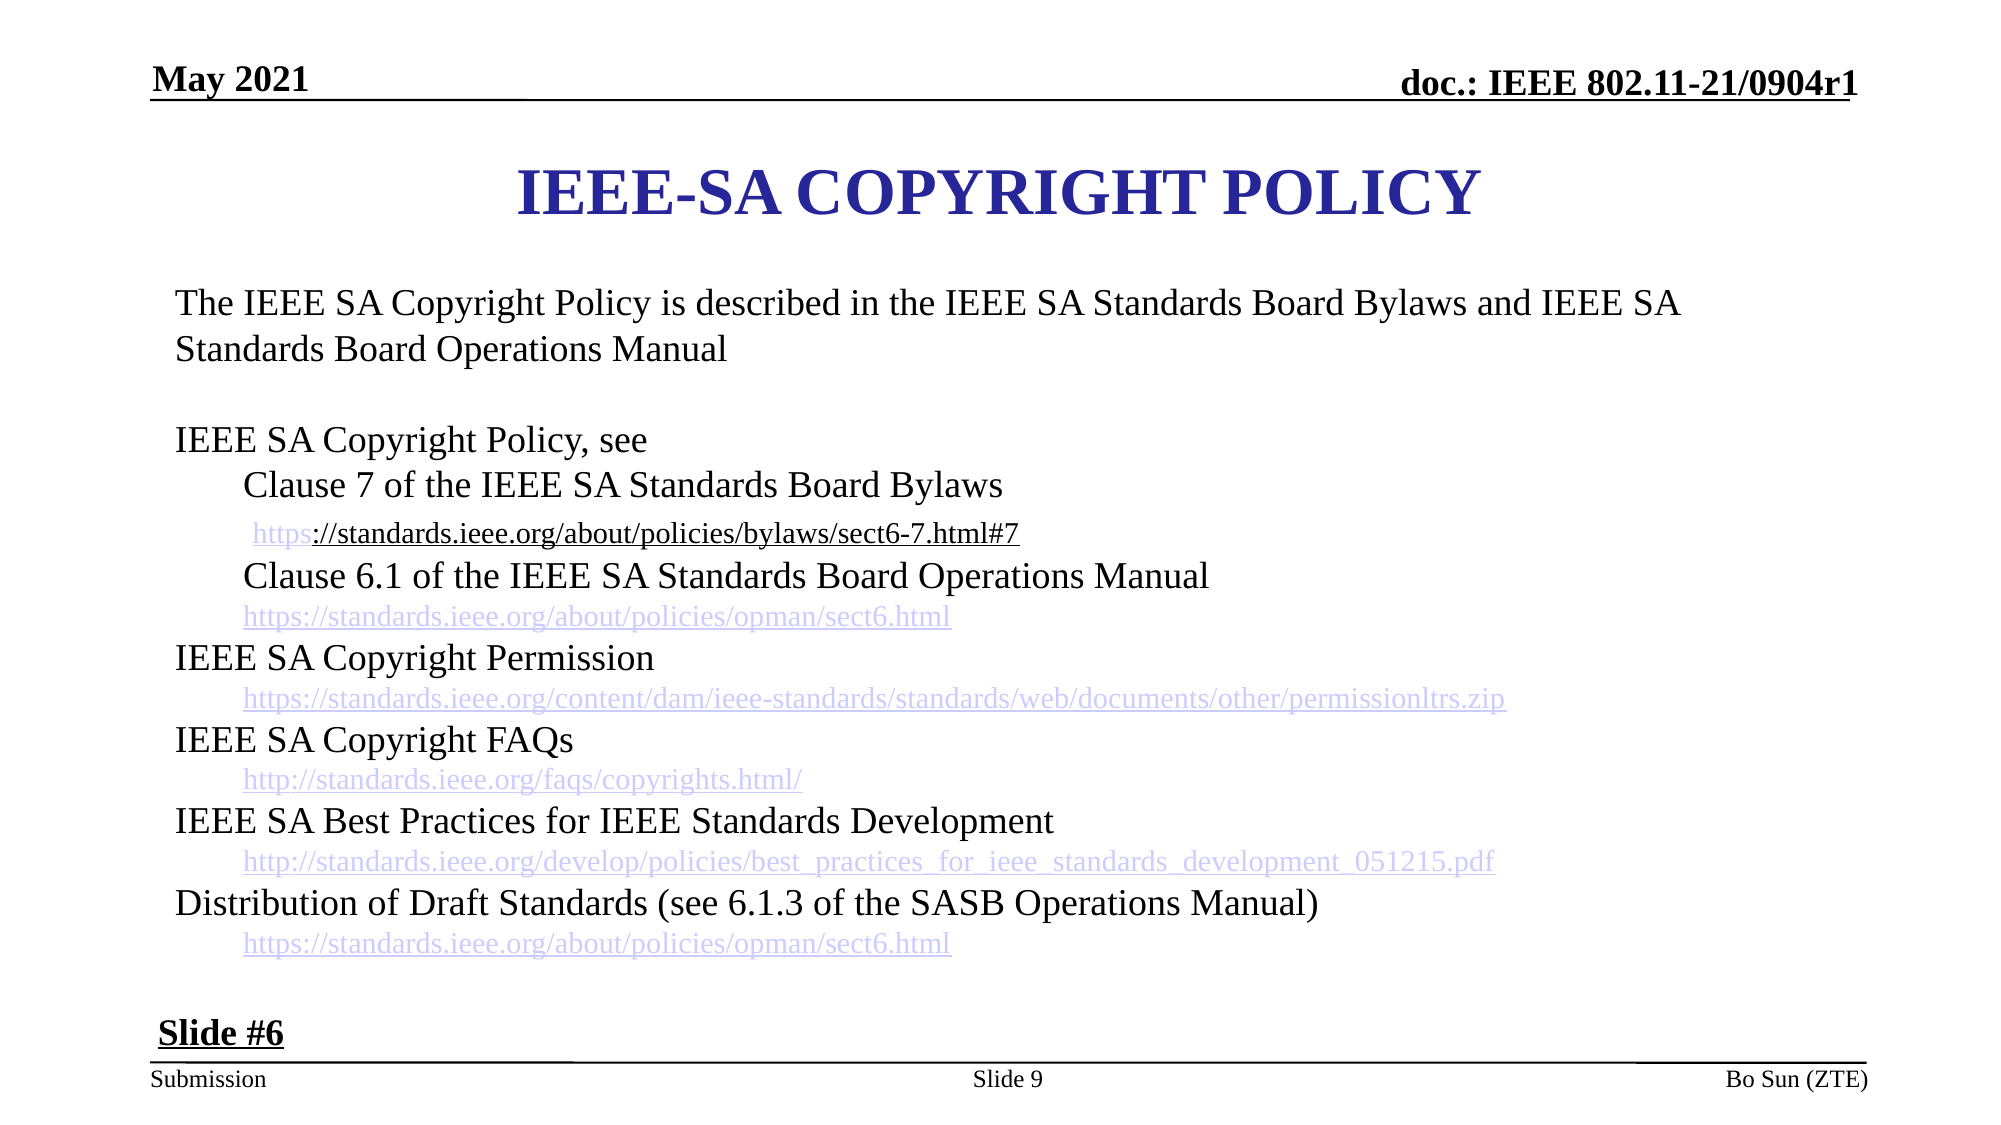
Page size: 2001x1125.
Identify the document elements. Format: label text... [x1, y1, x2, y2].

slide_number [152, 54, 563, 100]
slide_number Slide 9 [949, 1061, 1067, 1123]
footer Bo Sun (ZTE) [1171, 1061, 1869, 1093]
text_box Slide #6 [143, 1000, 300, 1061]
text_box The IEEE SA Copyright Policy is described in the IEEE SA Standards Board Bylaws and IEEE SA Standards Board Operations Manual IEEE SA Copyright Policy, see Clause 7 of the IEEE SA Standards Board Bylaws https://standards.ieee.org/about/policies/bylaws/sect6-7.html#7 Clause 6.1 of the IEEE SA Standards Board Operations Manual https://standards.ieee.org/about/policies/opman/sect6.html IEEE SA Copyright Permission https://standards.ieee.org/content/dam/ieee-standards/standards/web/documents/other/permissionltrs.zip IEEE SA Copyright FAQs http://standards.ieee.org/faqs/copyrights.html/ IEEE SA Best Practices for IEEE Standards Development http://standards.ieee.org/develop/policies/best_practices_for_ieee_standards_development_051215.pdf Distribution of Draft Standards (see 6.1.3 of the SASB Operations Manual) https://standards.ieee.org/about/policies/opman/sect6.html [174, 270, 1776, 971]
text_box IEEE-SA COPYRIGHT POLICY [362, 100, 1638, 270]
